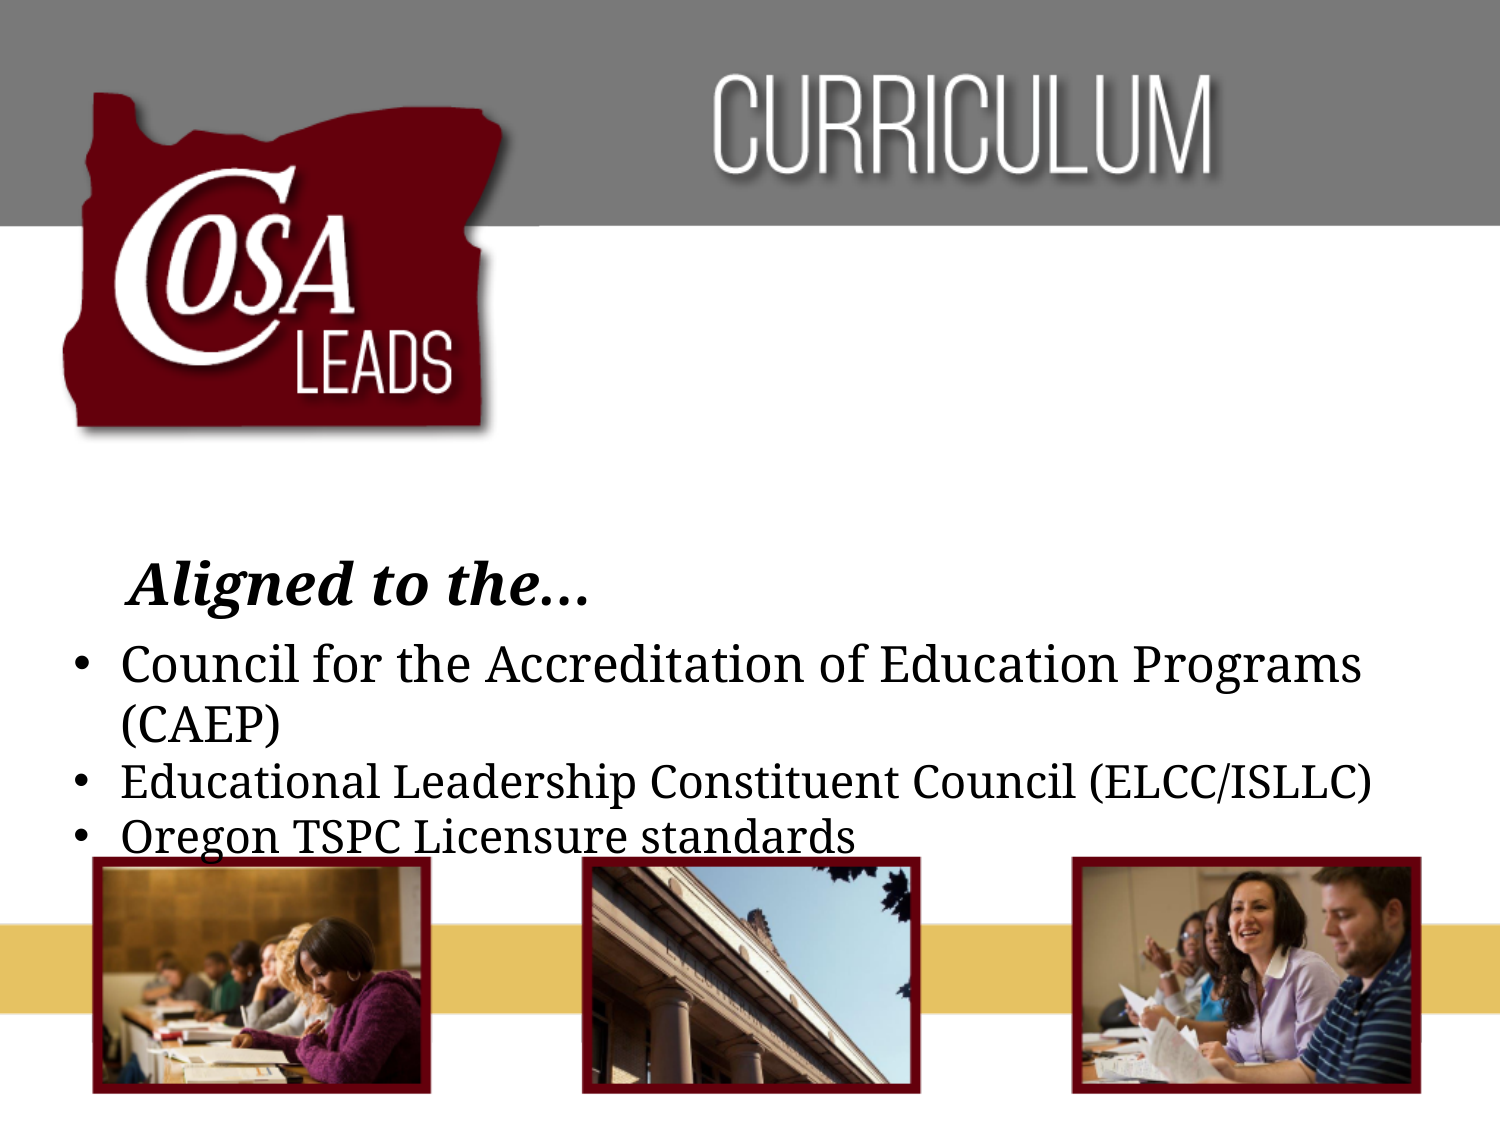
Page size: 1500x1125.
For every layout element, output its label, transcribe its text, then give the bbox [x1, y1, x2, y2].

text_box Council for the Accreditation of Education Programs (CAEP) Educational Leadership Constituent Council (ELCC/ISLLC) Oregon TSPC Licensure standards [58, 624, 1497, 870]
picture [0, 0, 1500, 1125]
text_box Aligned to the… [112, 539, 692, 624]
